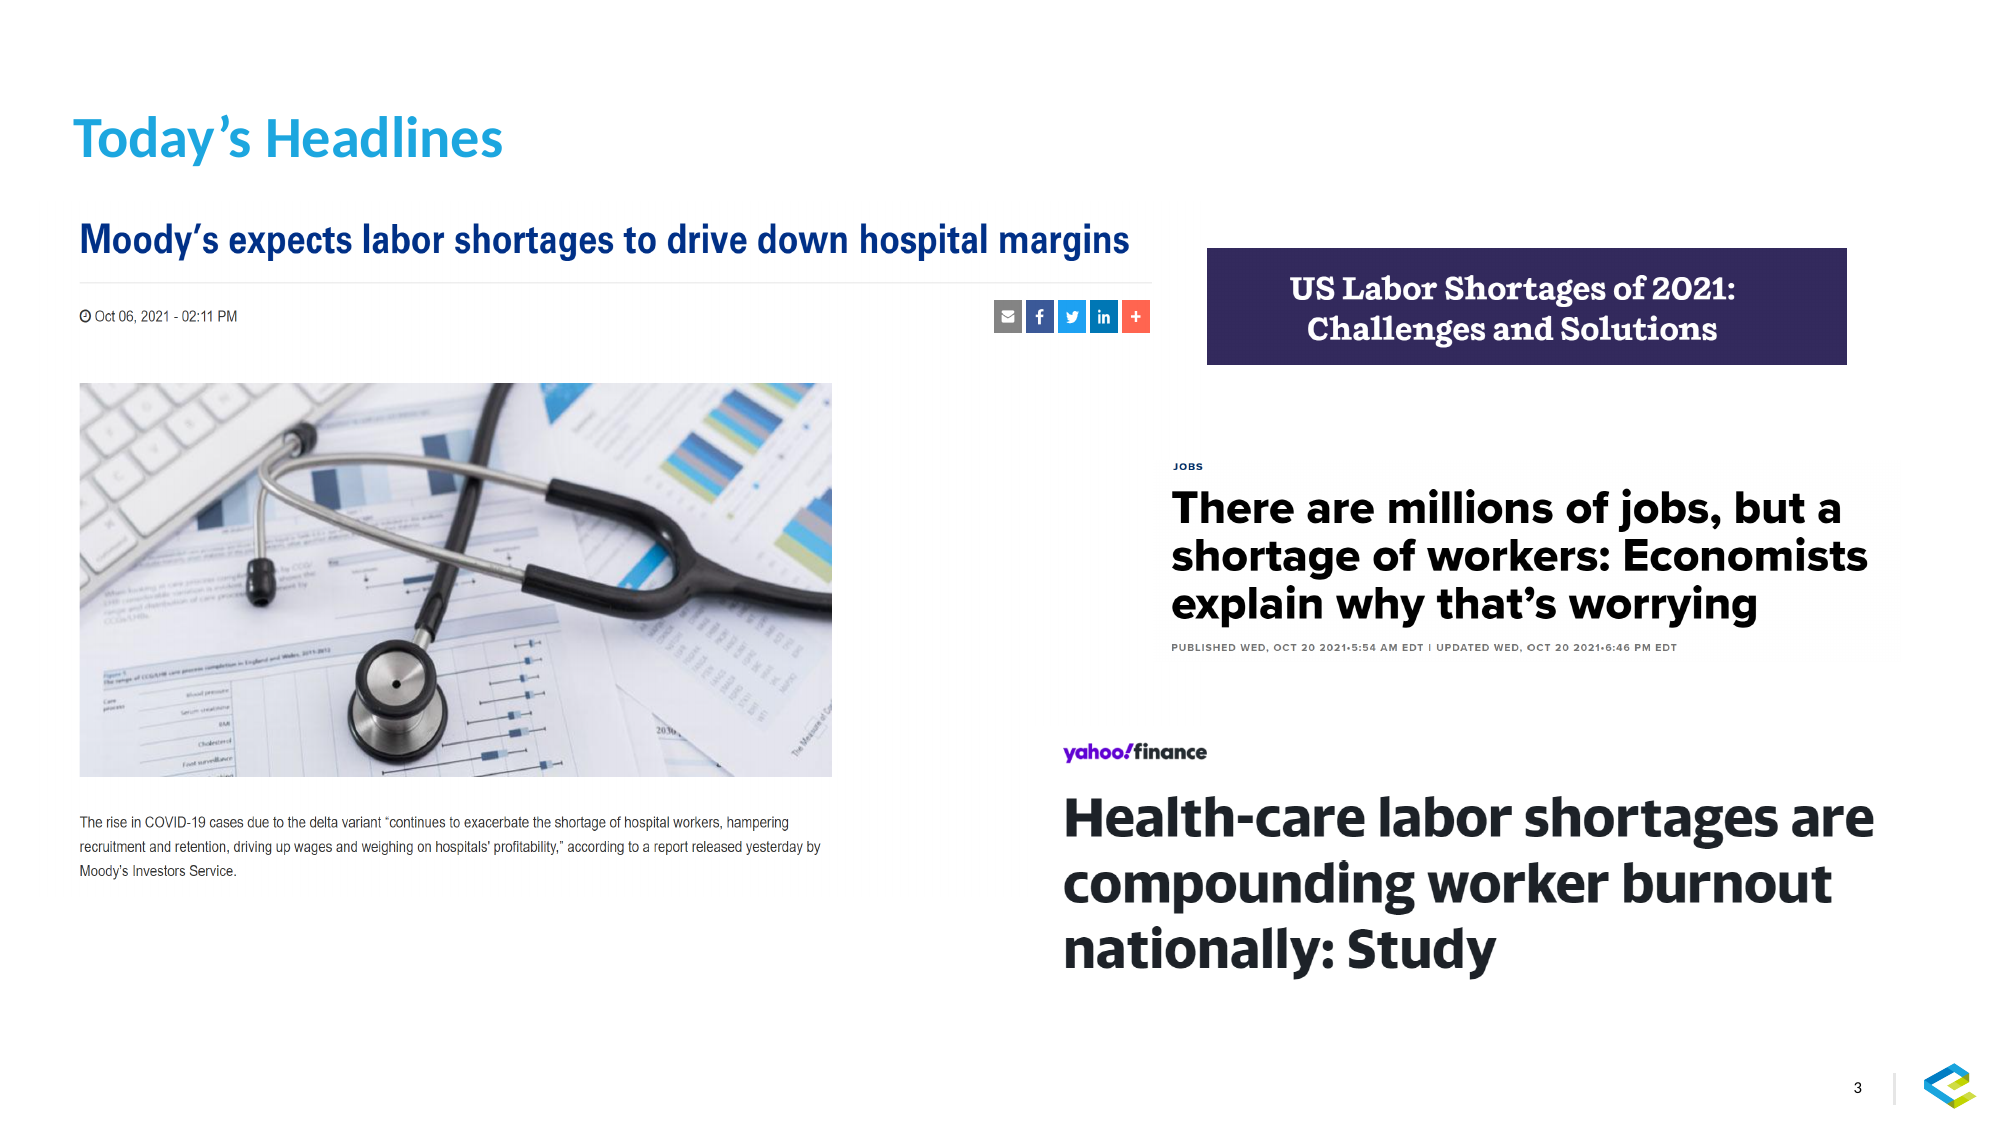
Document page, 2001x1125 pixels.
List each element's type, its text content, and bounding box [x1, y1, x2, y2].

picture [1153, 460, 1901, 662]
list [32, 201, 1202, 898]
picture [1207, 247, 1847, 365]
picture [1924, 1063, 1977, 1109]
picture [1034, 726, 1984, 994]
title Today’s Headlines [73, 99, 1856, 171]
